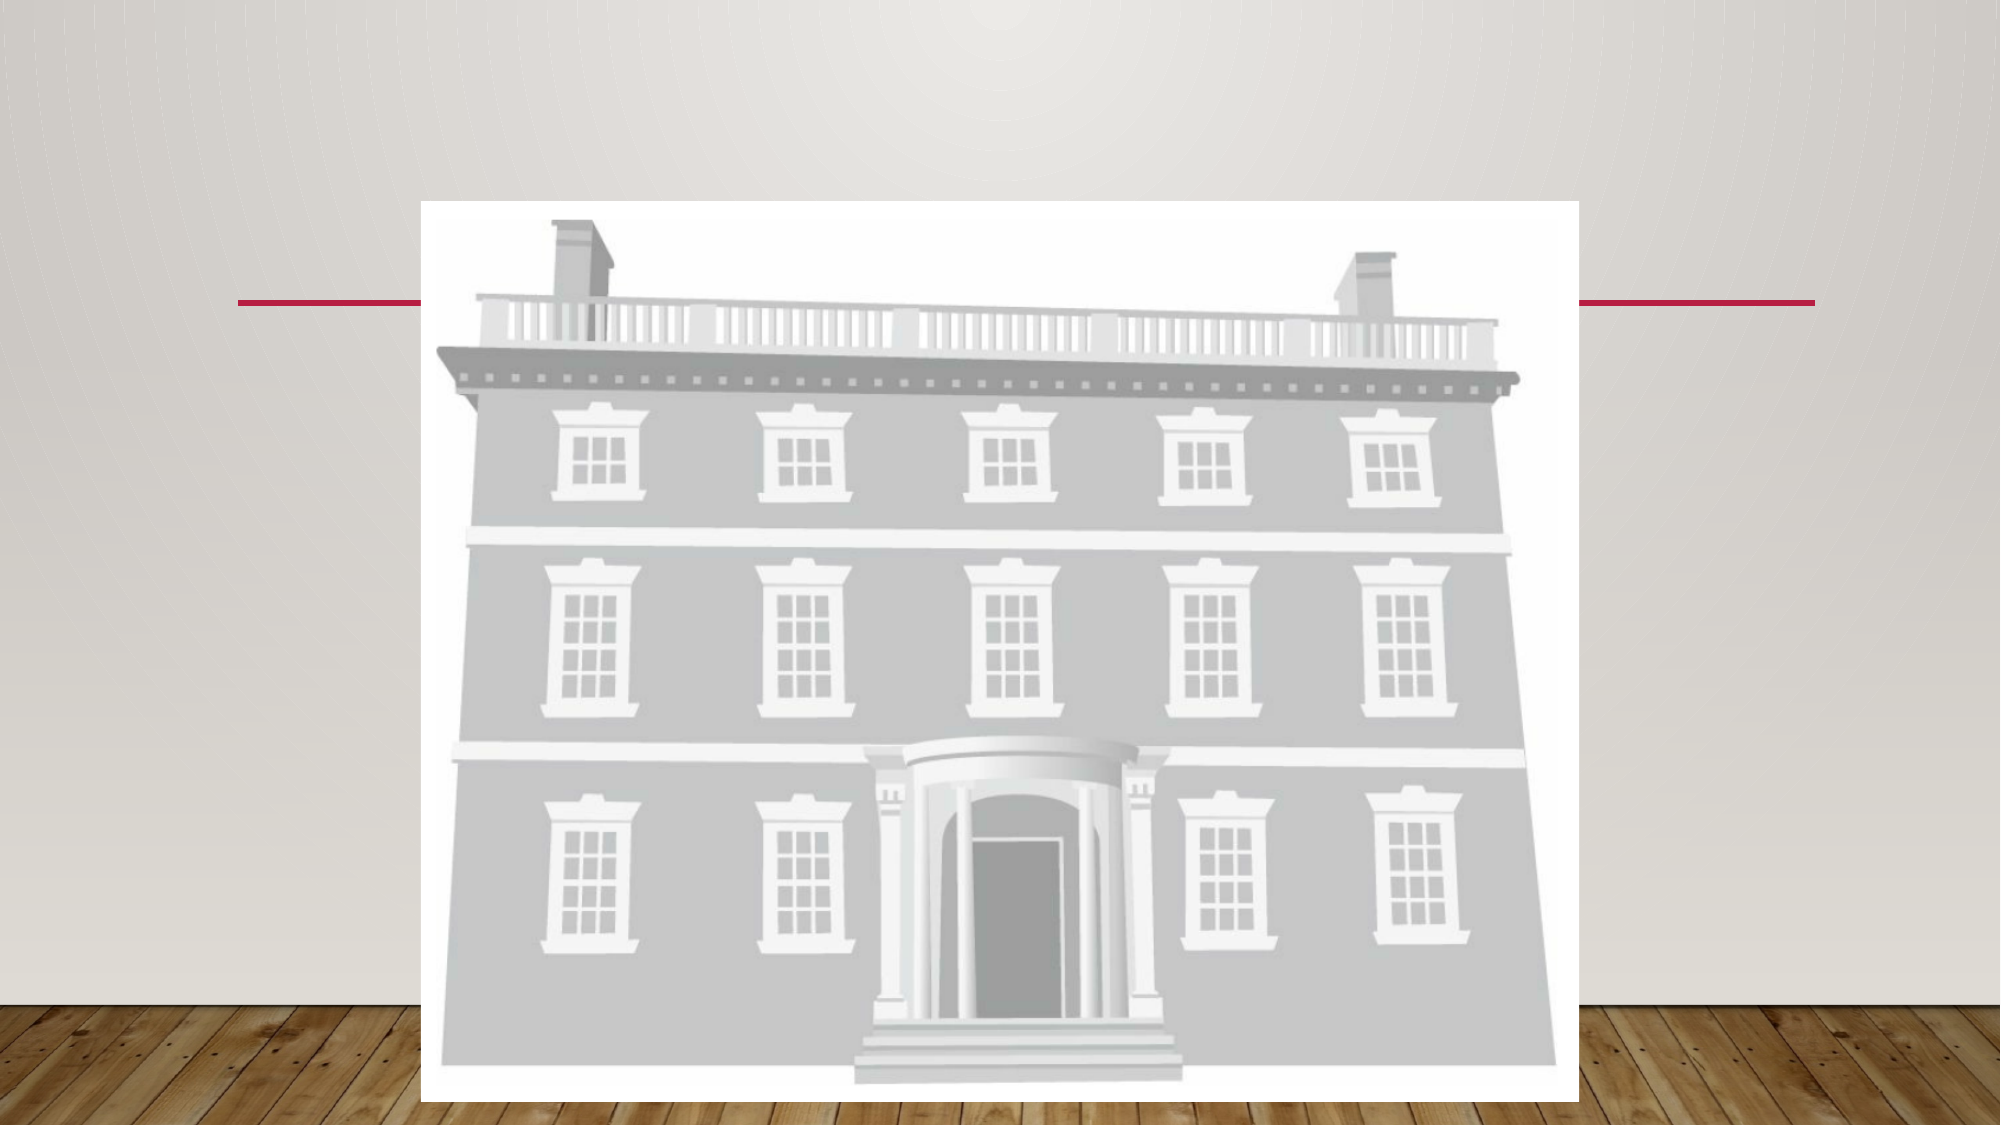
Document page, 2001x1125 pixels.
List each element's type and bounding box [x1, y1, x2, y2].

picture [0, 201, 2000, 1125]
